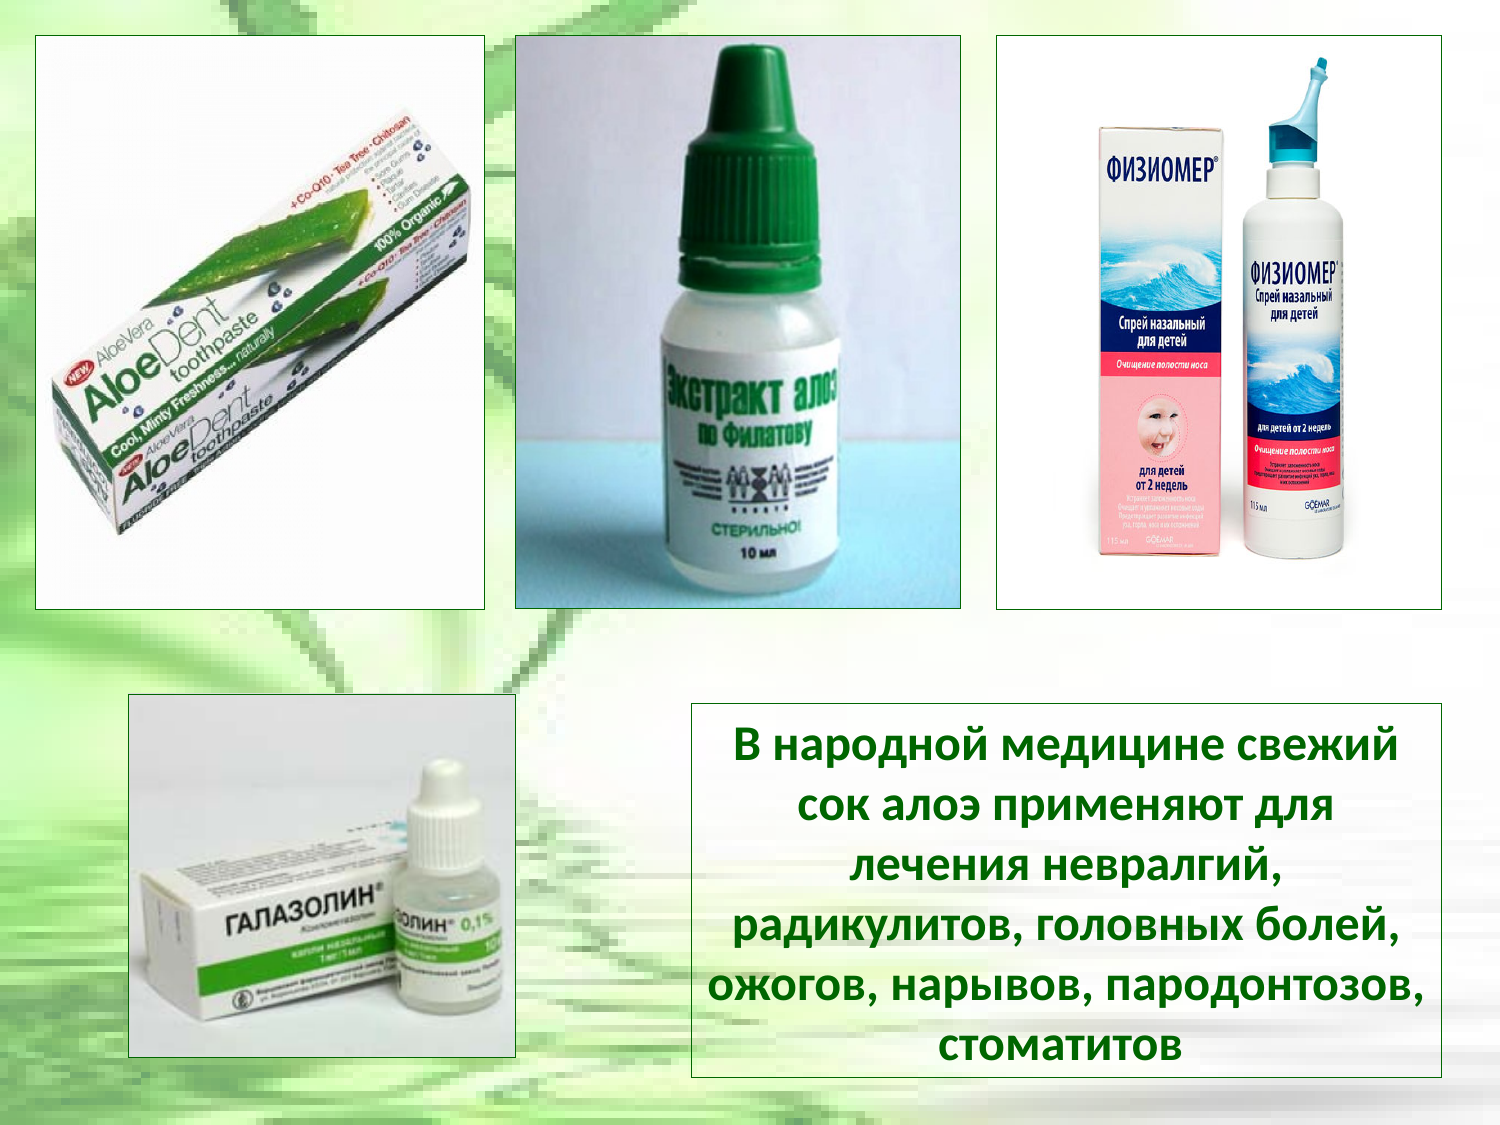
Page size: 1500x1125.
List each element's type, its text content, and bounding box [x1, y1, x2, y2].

picture [995, 34, 1442, 610]
picture [34, 34, 485, 610]
picture [128, 693, 516, 1058]
text_box В народной медицине свежий сок алоэ применяют для лечения невралгий, радикулитов, головных болей, ожогов, нарывов, пародонтозов, стоматитов [691, 703, 1442, 1078]
picture [515, 34, 962, 609]
